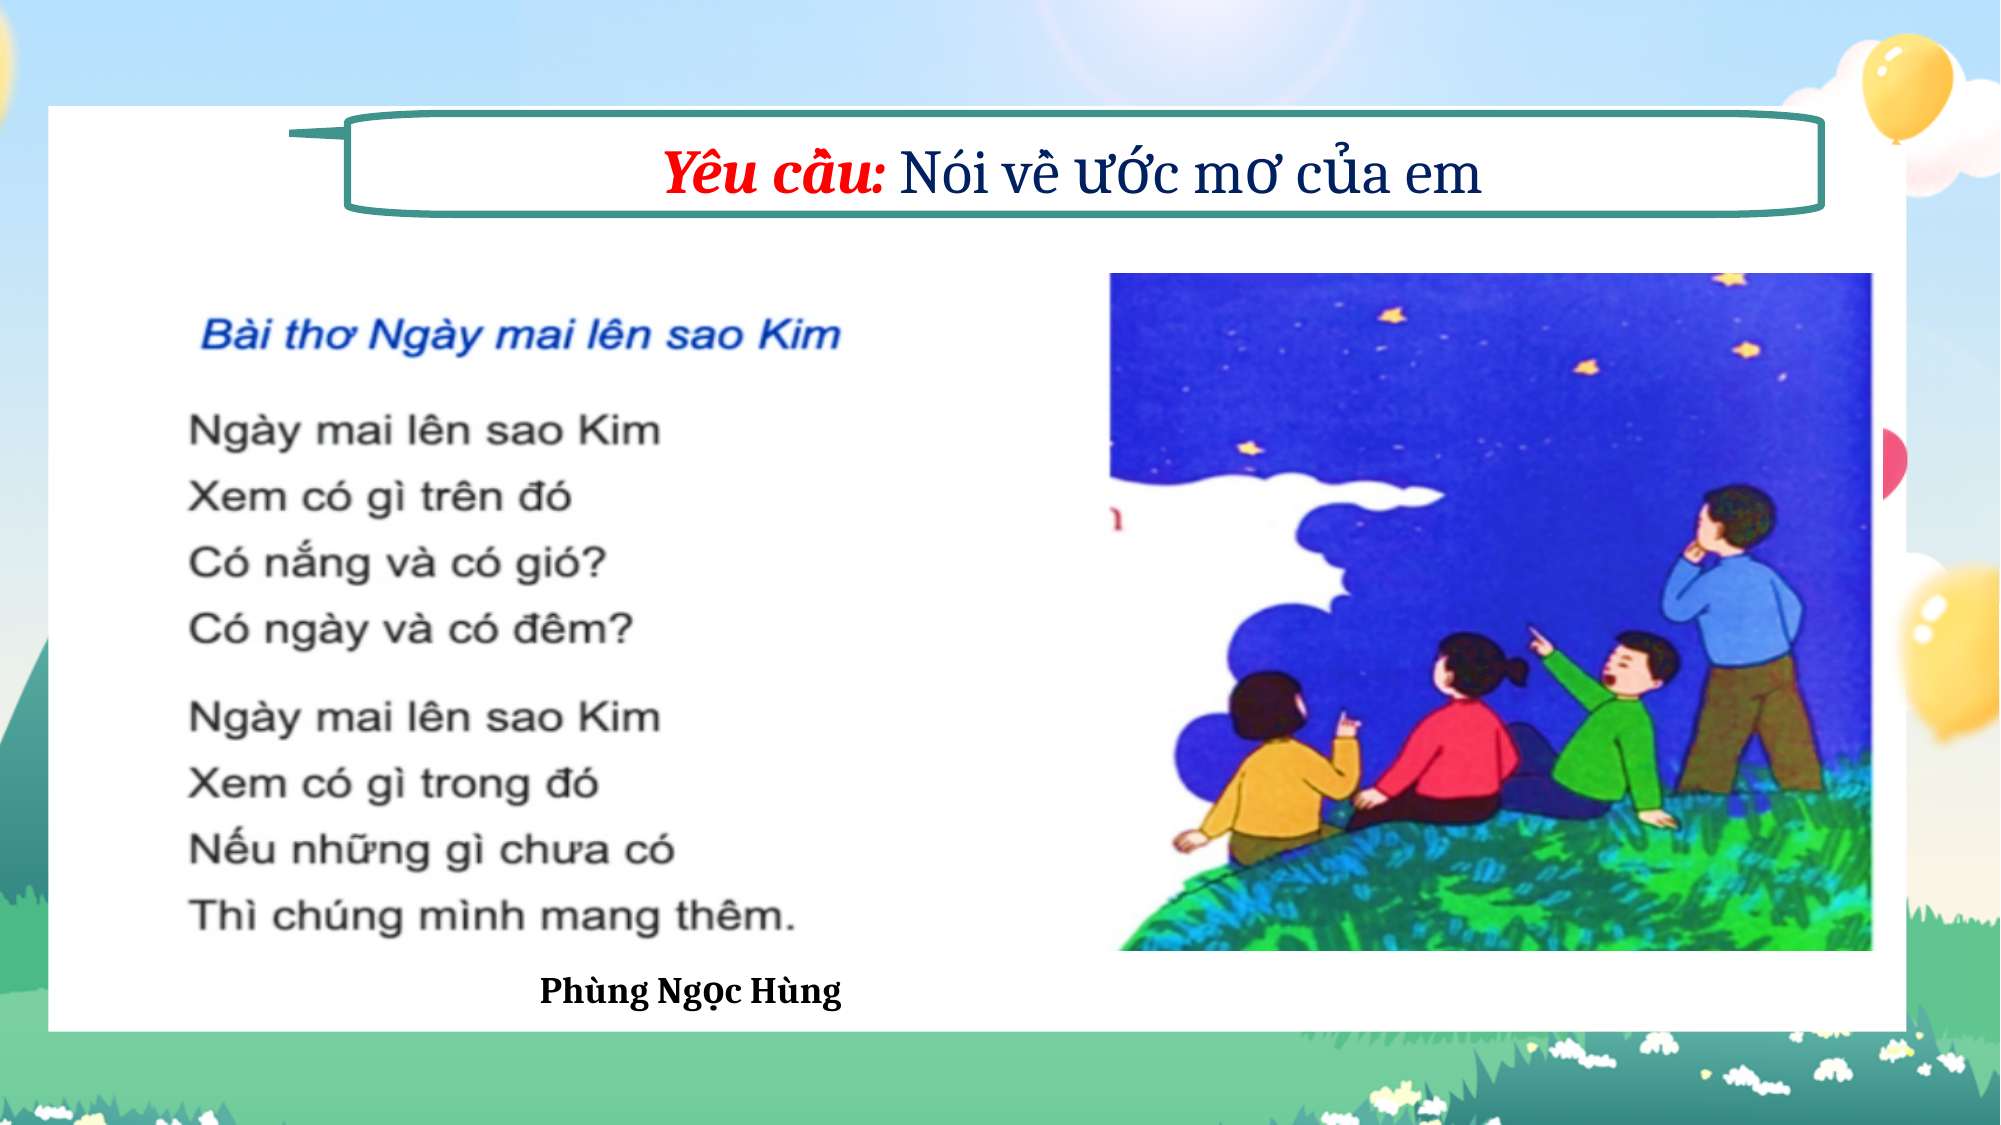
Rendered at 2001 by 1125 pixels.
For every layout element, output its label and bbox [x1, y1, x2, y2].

text_box [0, 0, 2000, 1125]
picture [116, 273, 1883, 951]
